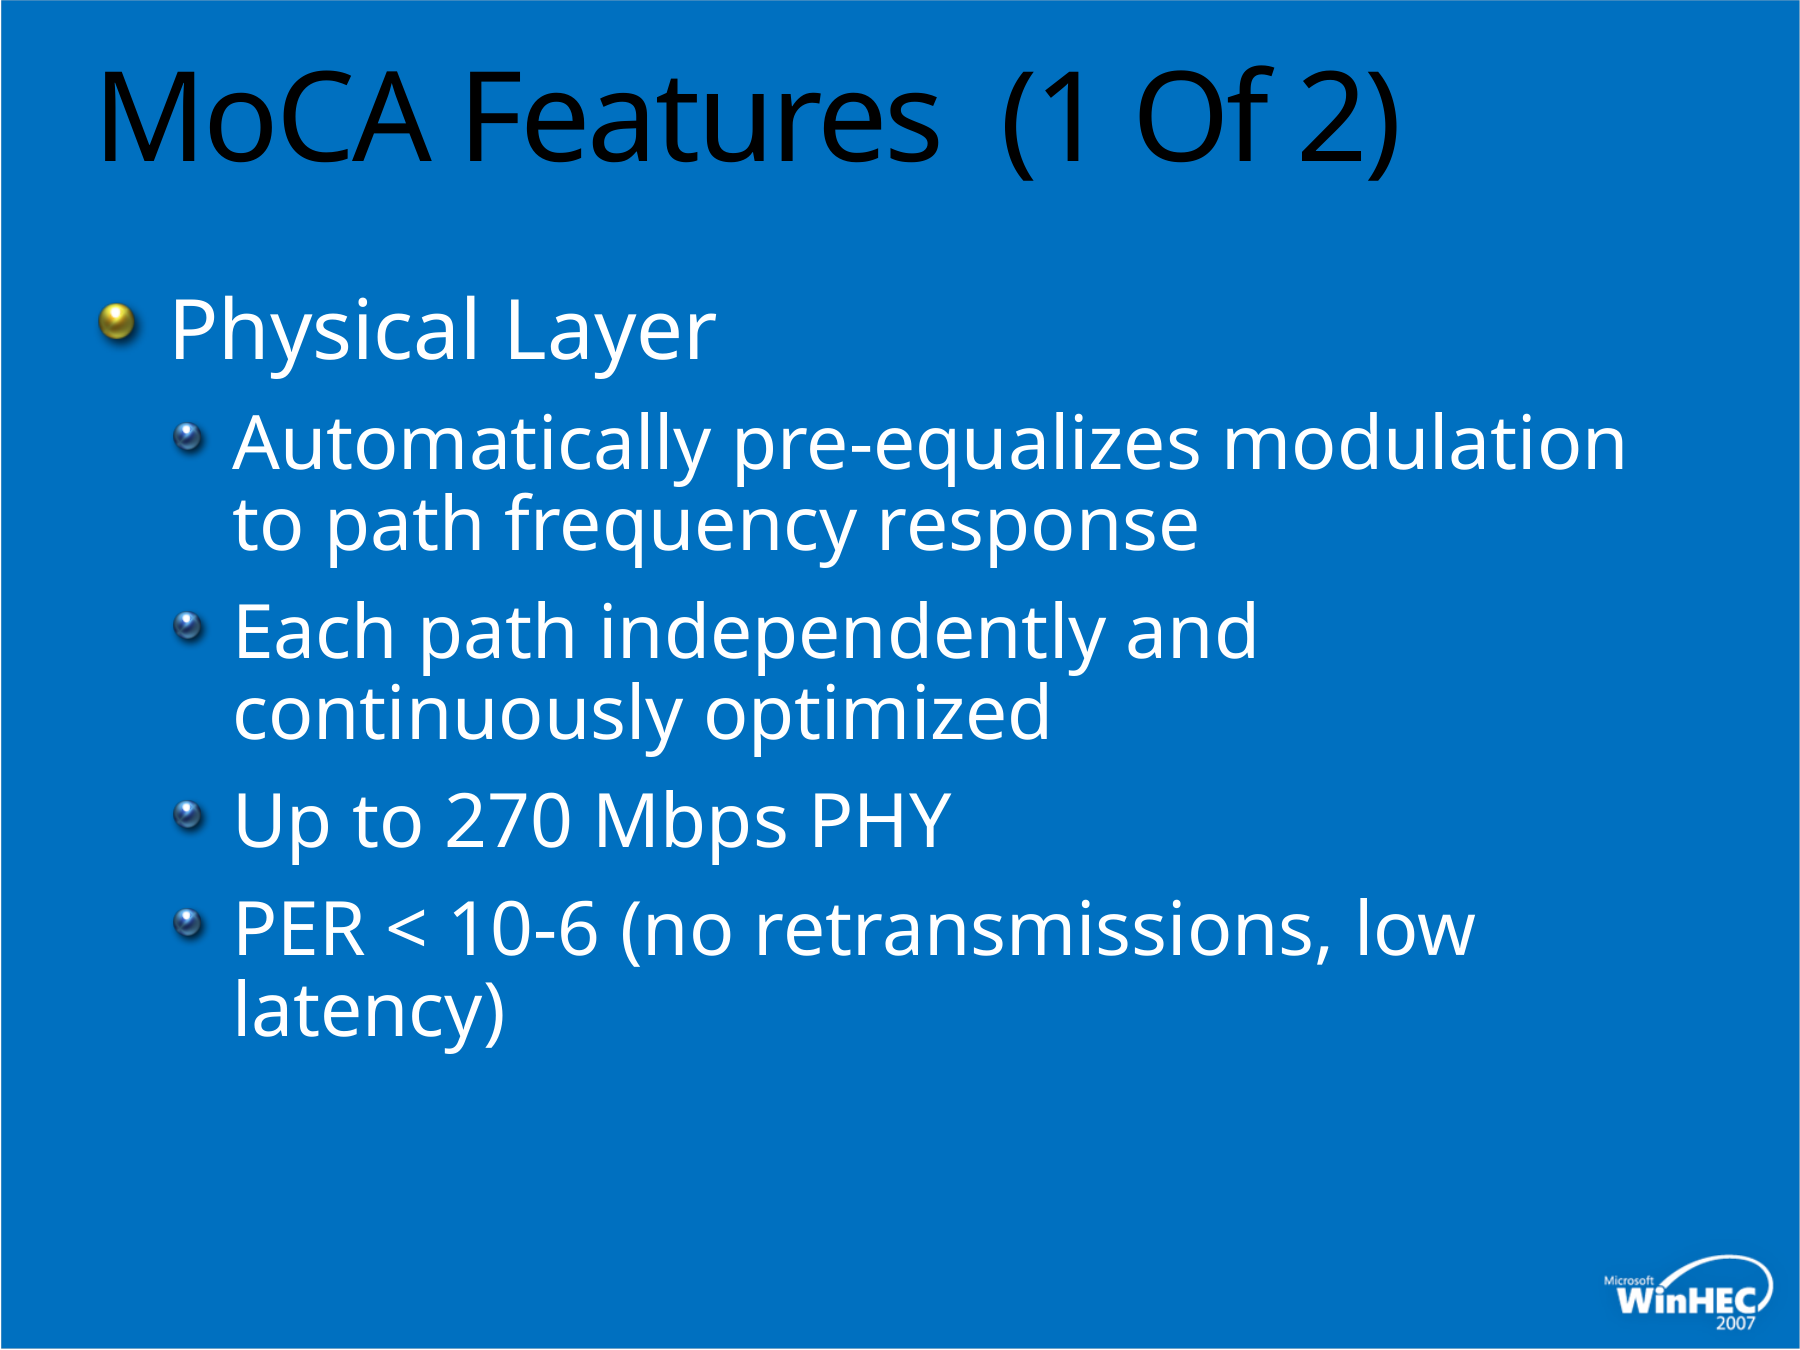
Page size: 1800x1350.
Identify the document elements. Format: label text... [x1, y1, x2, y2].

list Physical Layer Automatically pre-equalizes modulation to path frequency response Each path independently and continuously optimized Up to 270 Mbps PHY PER < 10-6 (no retransmissions, low latency) [75, 278, 1725, 970]
title MoCA Features (1 Of 2) [75, 45, 1725, 182]
picture [0, 0, 1800, 1350]
